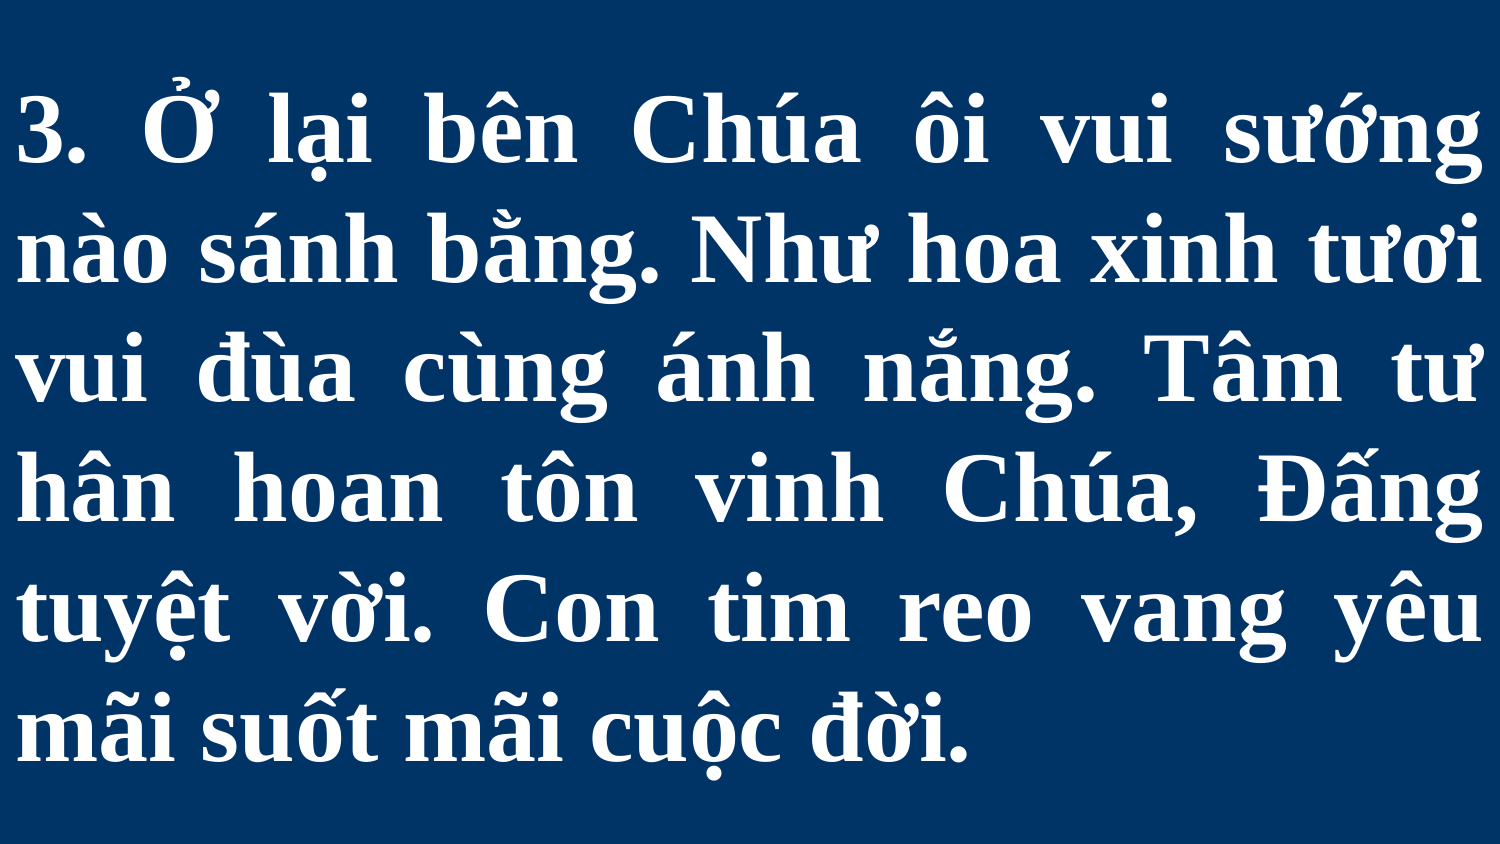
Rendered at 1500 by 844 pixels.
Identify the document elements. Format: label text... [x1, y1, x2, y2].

title 3. Ở lại bên Chúa ôi vui sướng nào sánh bằng. Như hoa xinh tươi vui đùa cùng ánh nắng. Tâm tư hân hoan tôn vinh Chúa, Đấng tuyệt vời. Con tim reo vang yêu mãi suốt mãi cuộc đời. [0, 0, 1500, 844]
